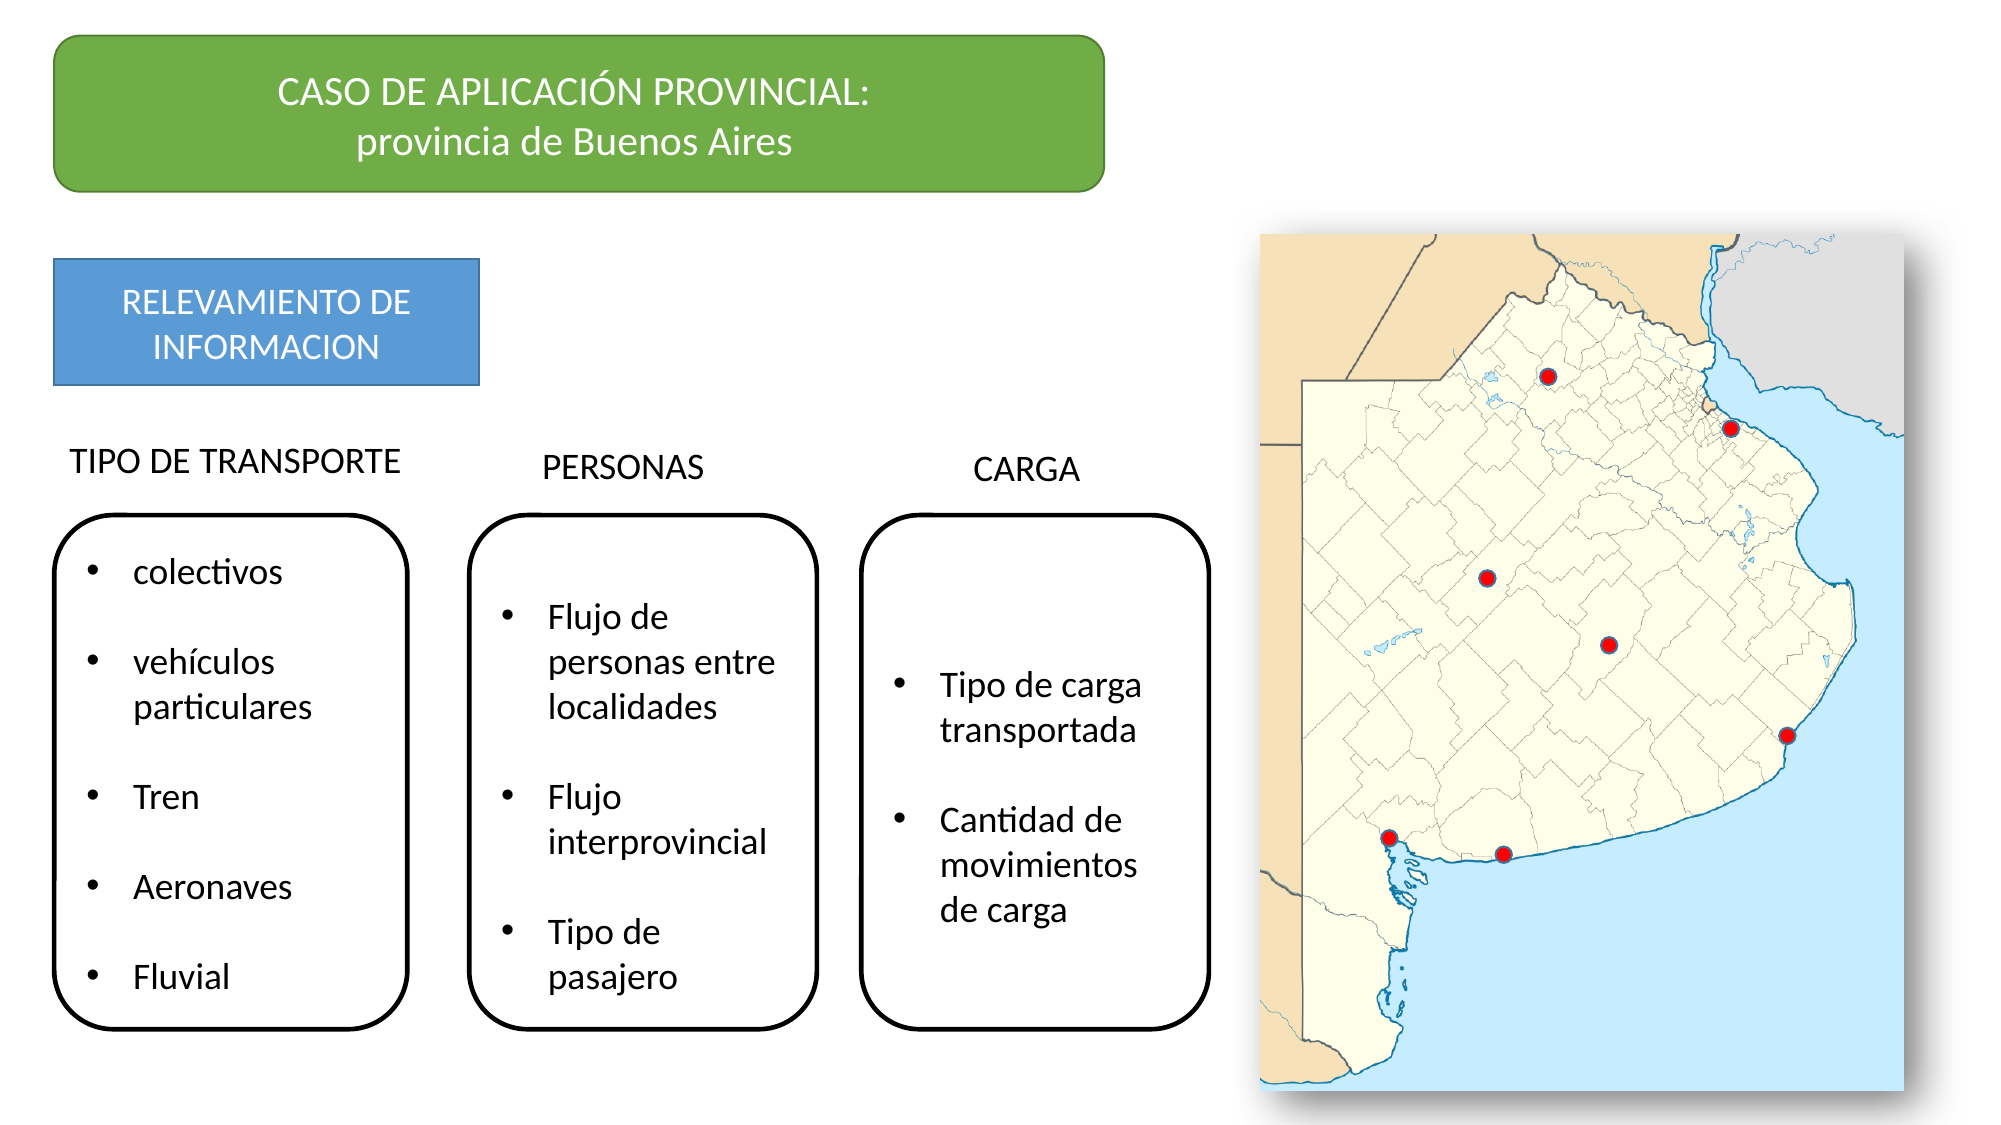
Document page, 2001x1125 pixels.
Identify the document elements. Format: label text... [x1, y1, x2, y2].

text_box RELEVAMIENTO DE INFORMACION [53, 258, 480, 386]
text_box CARGA [827, 436, 1227, 722]
text_box Tipo de carga transportada Cantidad de movimientos de carga [860, 514, 1210, 1031]
text_box CASO DE APLICACIÓN PROVINCIAL: provincia de Buenos Aires [53, 34, 1106, 193]
text_box colectivos vehículos particulares Tren Aeronaves Fluvial [53, 514, 409, 1031]
text_box Flujo de personas entre localidades Flujo interprovincial Tipo de pasajero [468, 514, 818, 1031]
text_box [1260, 234, 1904, 1091]
text_box PERSONAS [453, 434, 793, 720]
text_box TIPO DE TRANSPORTE [54, 428, 417, 579]
slide_number 6 [1412, 1091, 1863, 1103]
